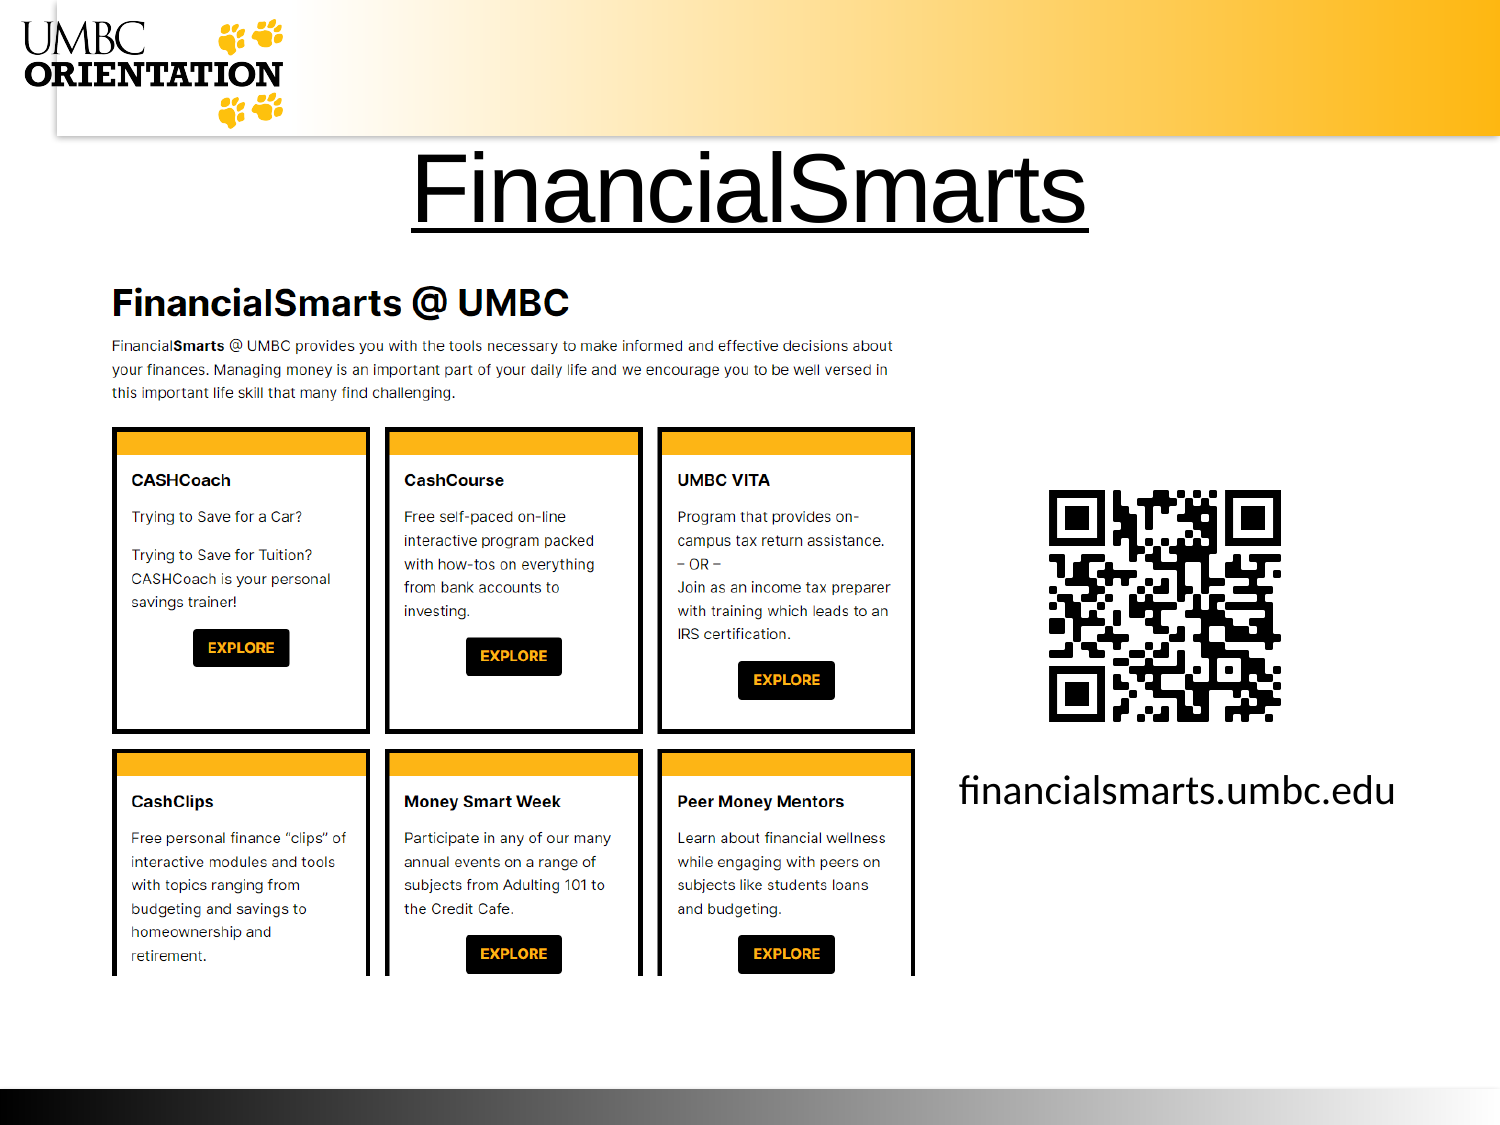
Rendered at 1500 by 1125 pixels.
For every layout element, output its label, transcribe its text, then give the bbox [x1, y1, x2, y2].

picture [1015, 455, 1315, 756]
picture [87, 264, 926, 976]
text_box FinancialSmarts [159, 117, 1340, 250]
picture [21, 19, 283, 129]
text_box financialsmarts.umbc.edu [932, 755, 1473, 820]
